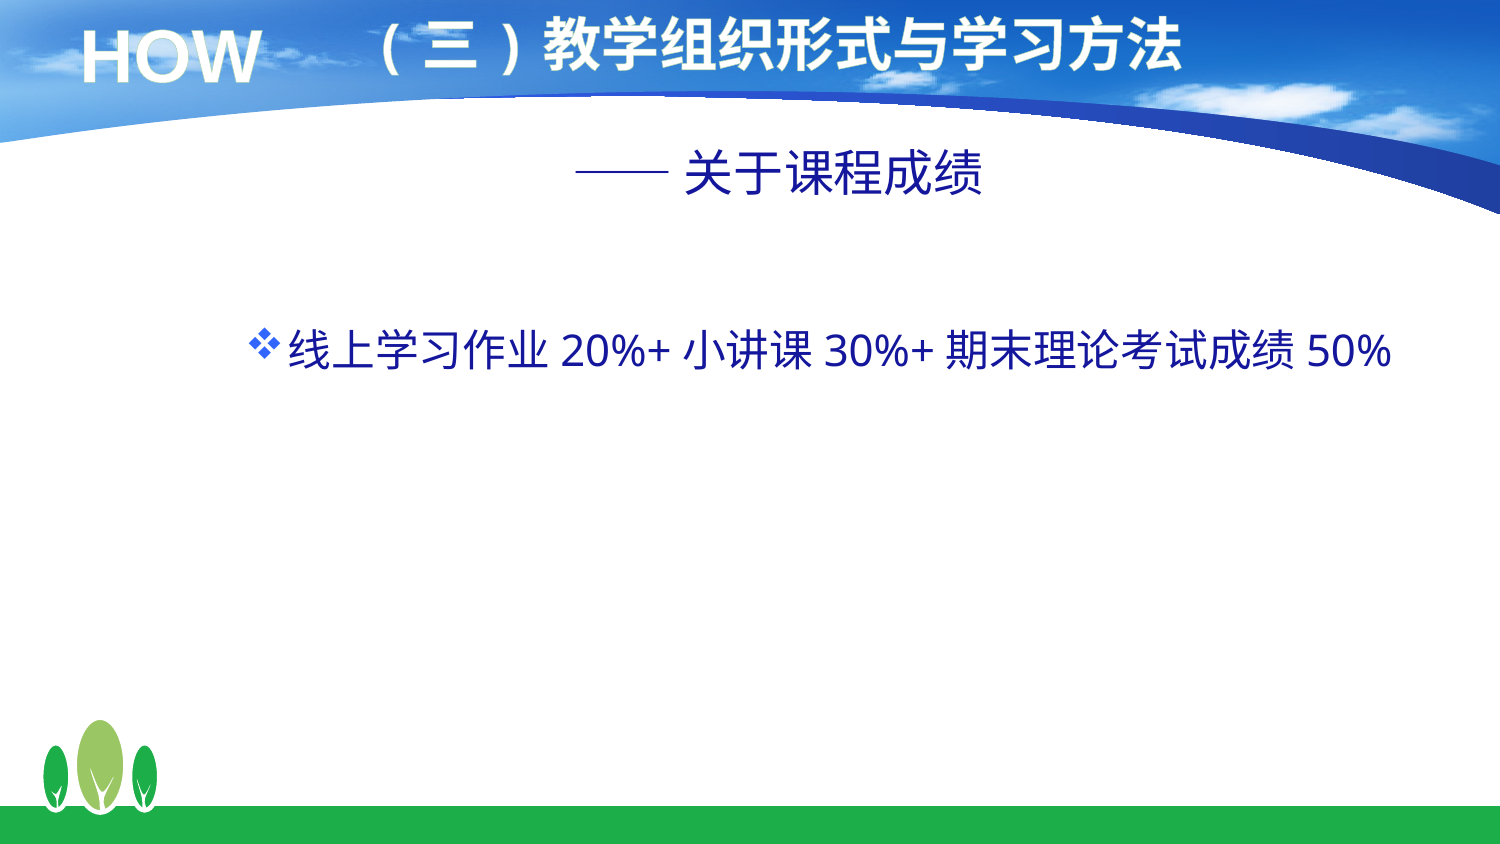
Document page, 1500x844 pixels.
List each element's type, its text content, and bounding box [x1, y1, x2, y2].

picture [0, 0, 1500, 166]
text_box ——关于课程成绩 [557, 133, 999, 209]
list 线上学习作业20%+小讲课30%+期末理论考试成绩50% [230, 315, 1459, 723]
text_box (三)教学组织形式与学习方法 [348, 0, 1208, 85]
text_box HOW [35, 0, 307, 105]
